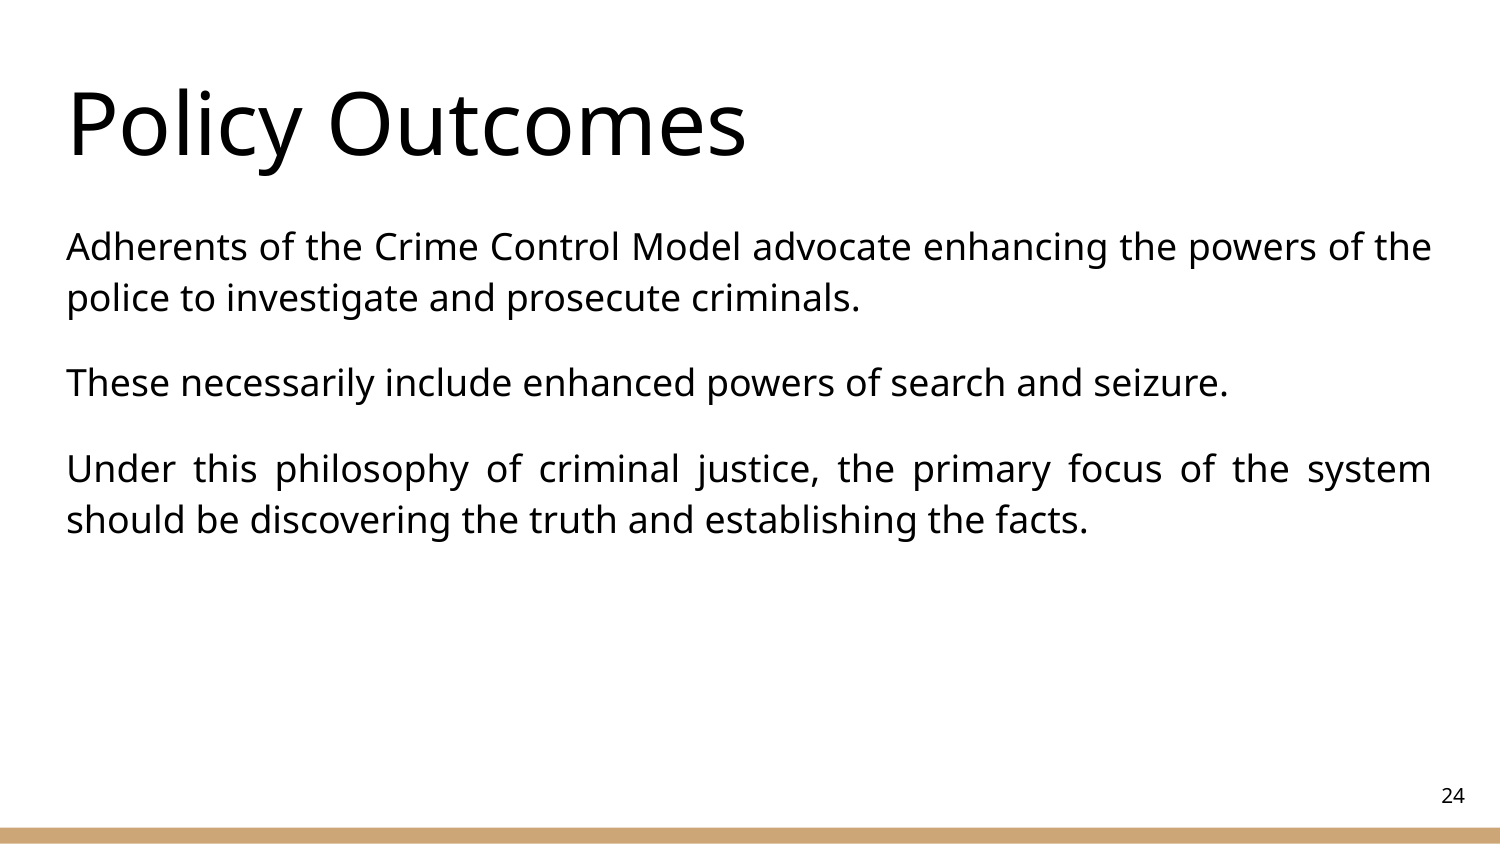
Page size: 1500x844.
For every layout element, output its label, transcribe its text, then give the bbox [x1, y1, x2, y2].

title Policy Outcomes [51, 51, 1449, 189]
list Adherents of the Crime Control Model advocate enhancing the powers of the police to investigate and prosecute criminals. These necessarily include enhanced powers of search and seizure. Under this philosophy of criminal justice, the primary focus of the system should be discovering the truth and establishing the facts. [51, 200, 1449, 752]
slide_number ‹#› [1389, 764, 1480, 830]
